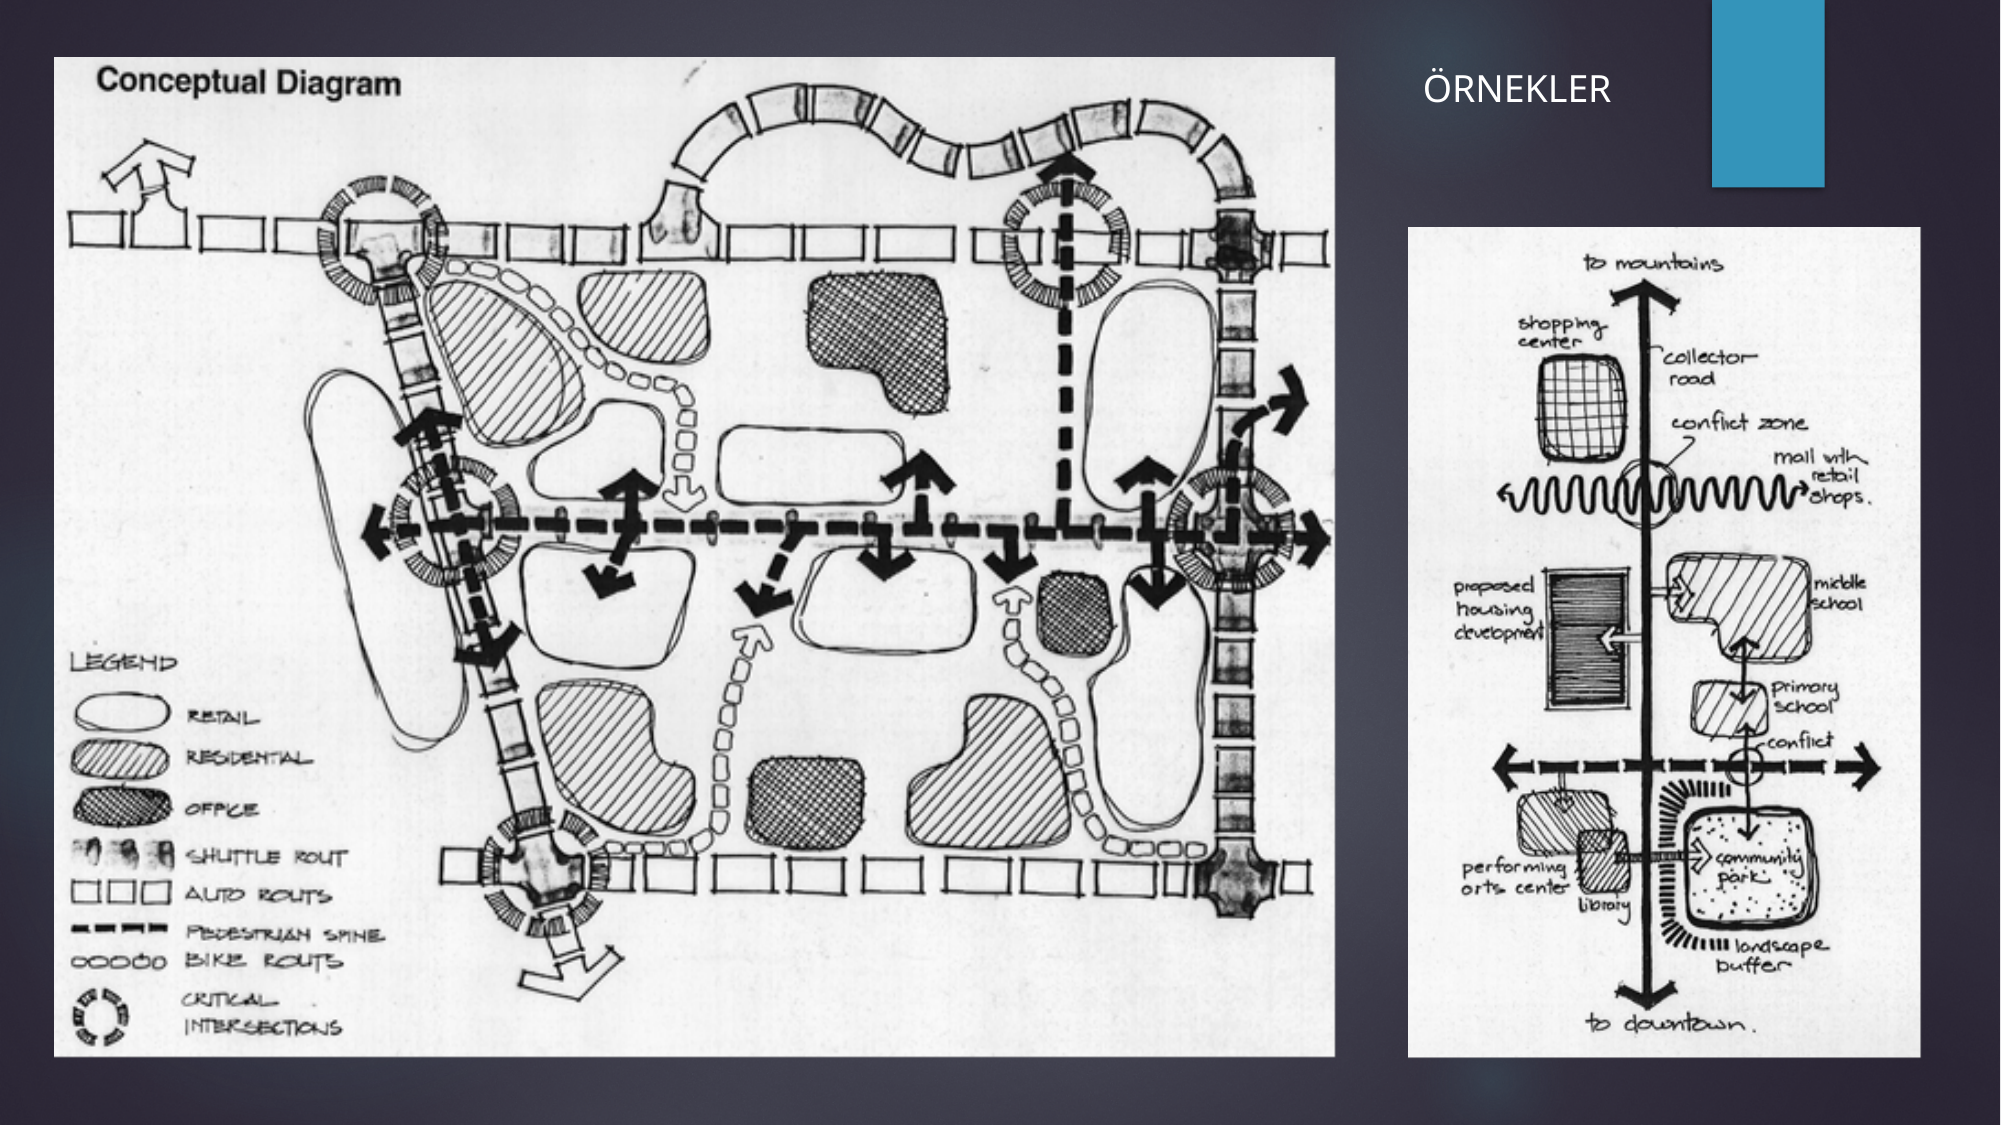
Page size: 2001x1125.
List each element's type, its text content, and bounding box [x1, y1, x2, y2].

text_box ÖRNEKLER [1408, 57, 1627, 118]
picture [0, 0, 1576, 1125]
picture [1408, 227, 1923, 1125]
